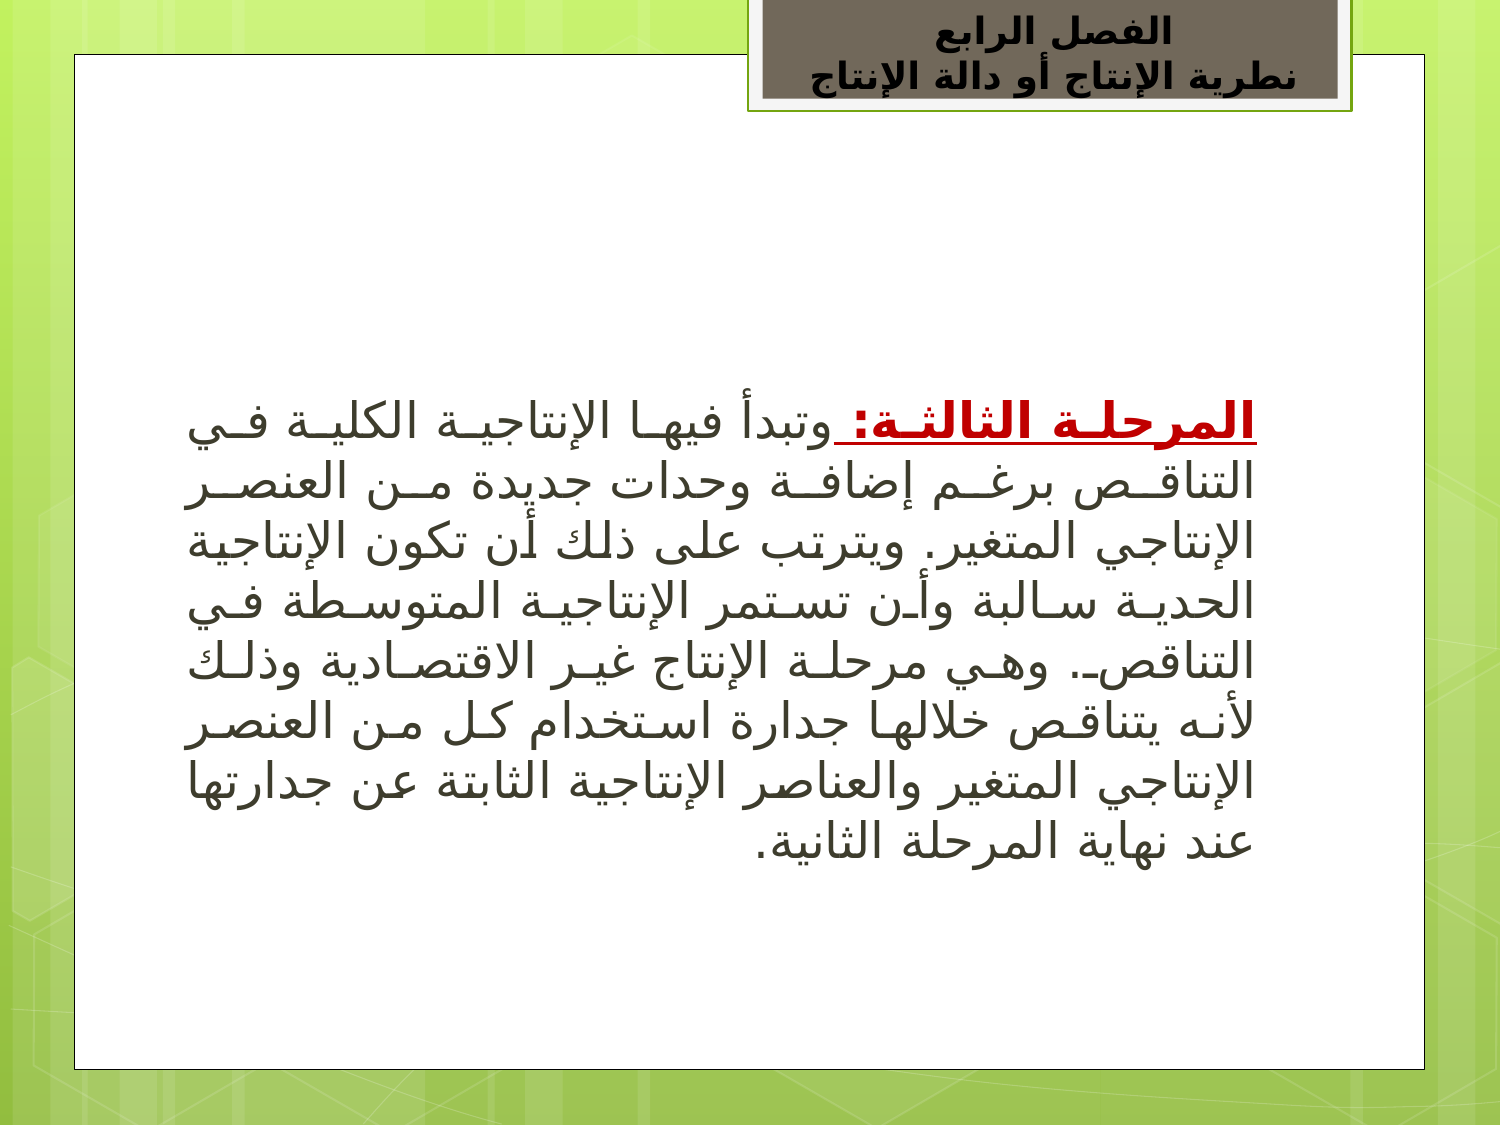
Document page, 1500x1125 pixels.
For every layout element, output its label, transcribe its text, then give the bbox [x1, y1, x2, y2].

list المرحلة الثالثة: وتبدأ فيها الإنتاجية الكلية في التناقص برغم إضافة وحدات جديدة من العنصر الإنتاجي المتغير. ويترتب على ذلك أن تكون الإنتاجية الحدية سالبة وأن تستمر الإنتاجية المتوسطة في التناقص. وهي مرحلة الإنتاج غير الاقتصادية وذلك لأنه يتناقص خلالها جدارة استخدام كل من العنصر الإنتاجي المتغير والعناصر الإنتاجية الثابتة عن جدارتها عند نهاية المرحلة الثانية. [171, 381, 1283, 957]
text_box الفصل الرابع نطرية الإنتاج أو دالة الإنتاج [761, 0, 1347, 105]
